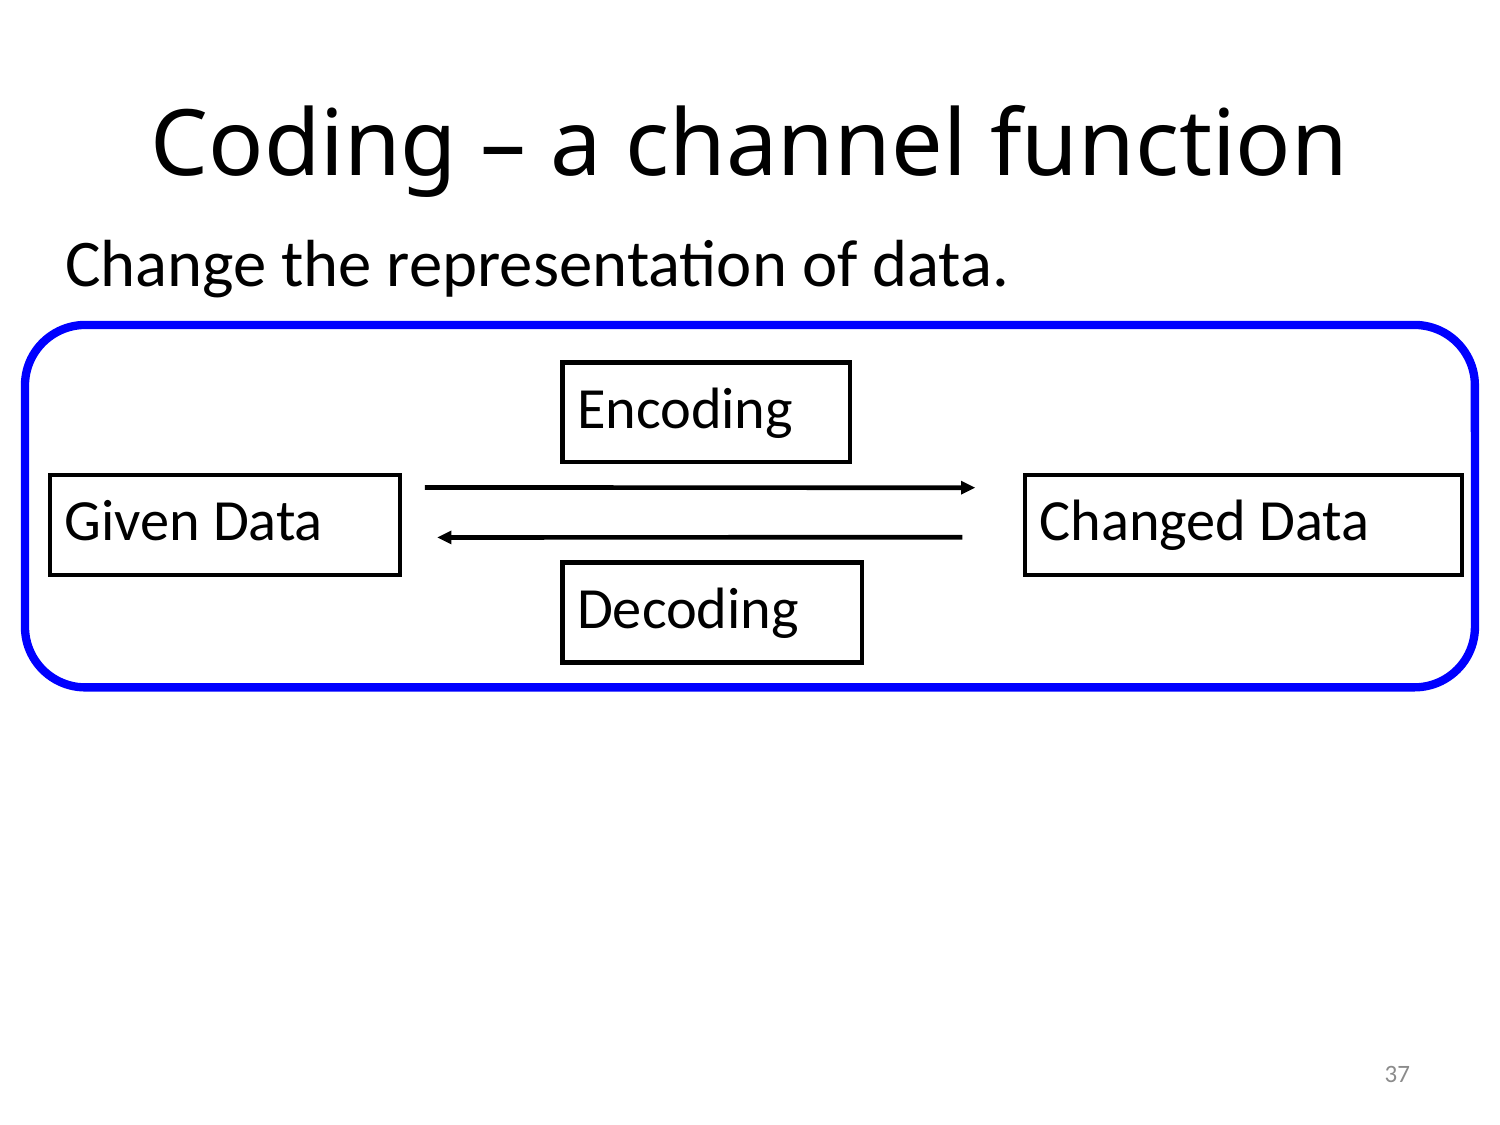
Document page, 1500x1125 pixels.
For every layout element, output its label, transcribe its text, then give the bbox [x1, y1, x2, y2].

text_box [24, 324, 1475, 688]
list Change the representation of data. [50, 212, 1450, 335]
list Change the representation of data. [50, 677, 1450, 988]
slide_number 37 [1074, 1042, 1425, 1103]
title Coding – a channel function [75, 45, 1425, 212]
